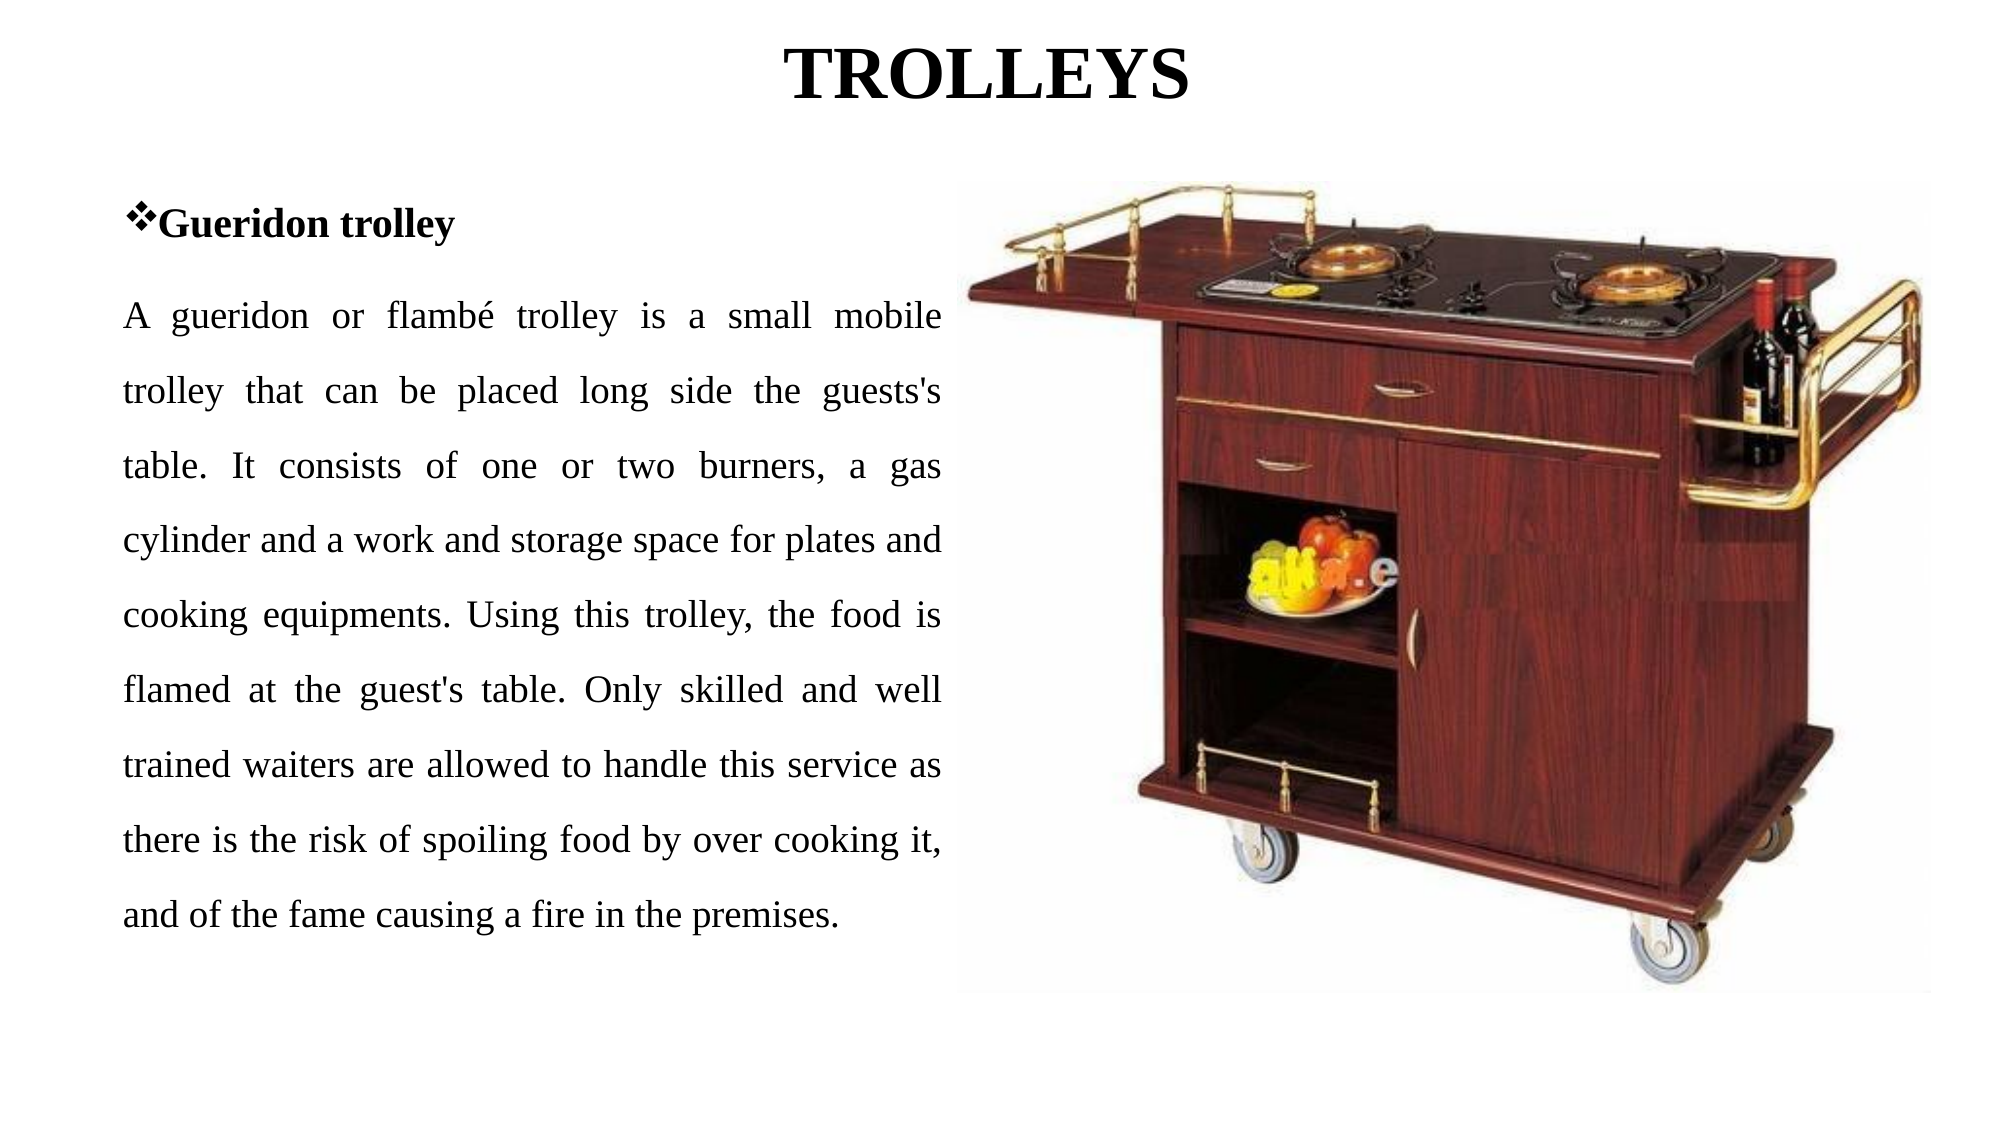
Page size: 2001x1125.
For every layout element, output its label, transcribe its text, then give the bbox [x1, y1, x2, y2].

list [957, 181, 1931, 993]
title TROLLEYS [125, 21, 1850, 127]
list Gueridon trolley A gueridon or flambé trolley is a small mobile trolley that can be placed long side the guests's table. It consists of one or two burners, a gas cylinder and a work and storage space for plates and cooking equipments. Using this trolley, the food is flamed at the guest's table. Only skilled and well trained waiters are allowed to handle this service as there is the risk of spoiling food by over cooking it, and of the fame causing a fire in the premises. [107, 158, 958, 1017]
